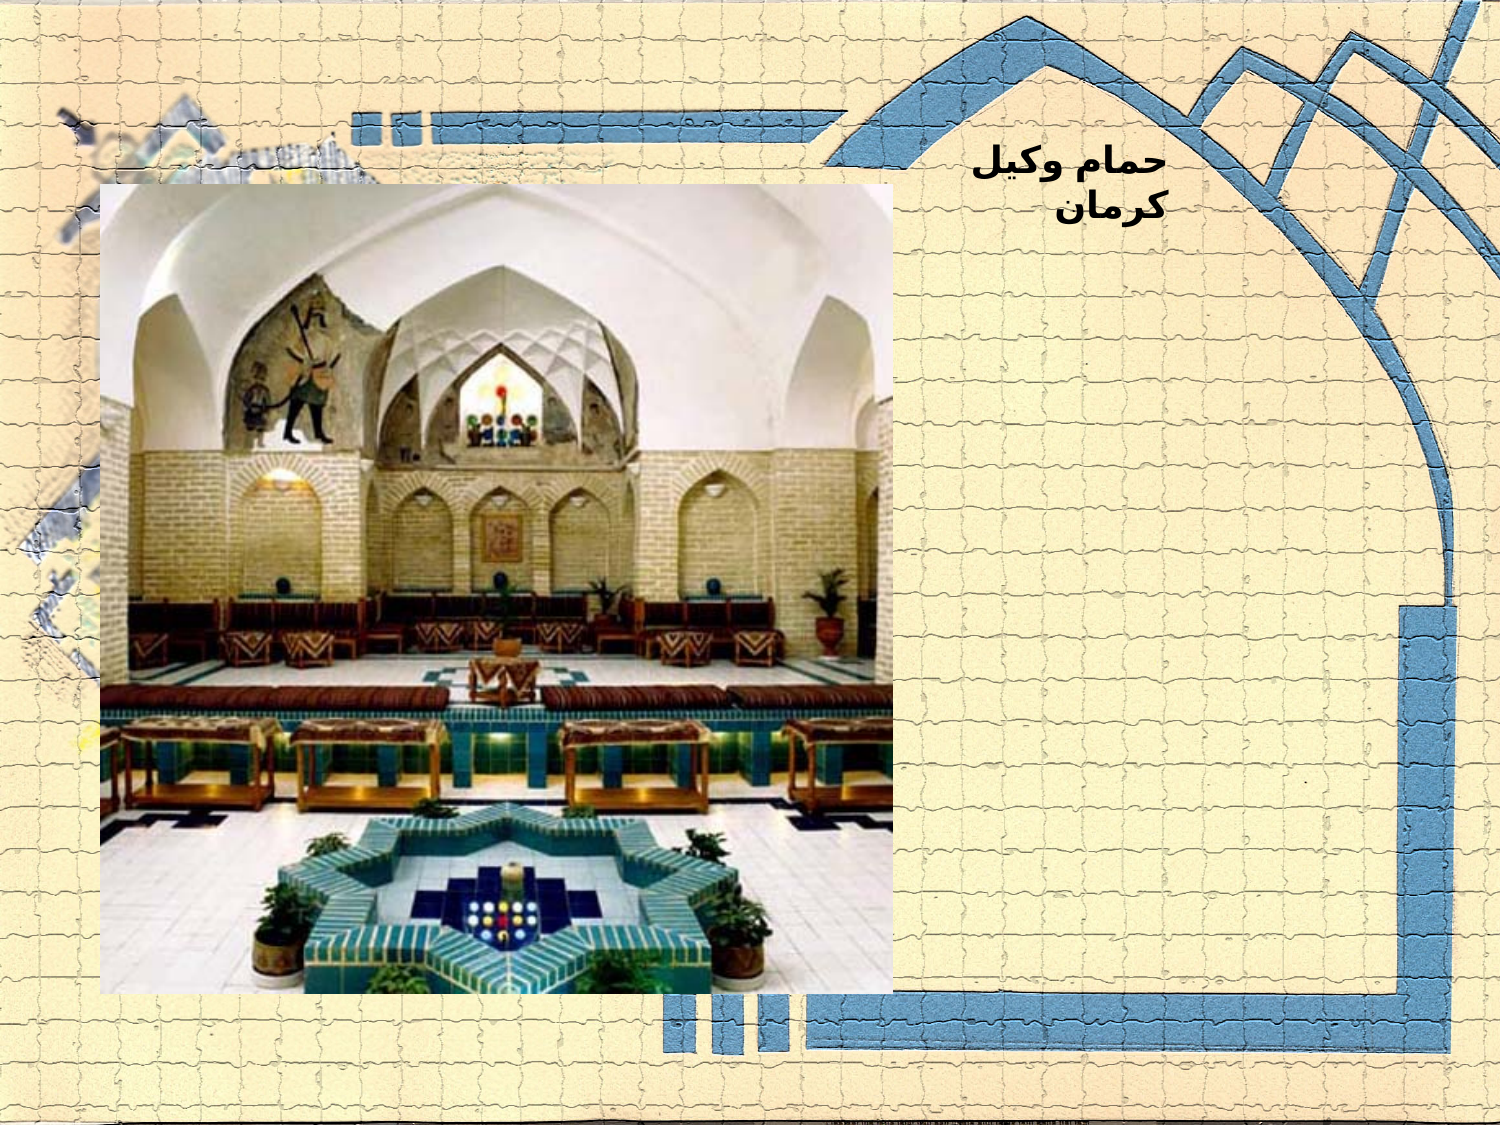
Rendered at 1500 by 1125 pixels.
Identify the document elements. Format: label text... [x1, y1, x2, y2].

picture [0, 0, 1500, 1125]
text_box حمام وکیل کرمان [937, 128, 1184, 324]
